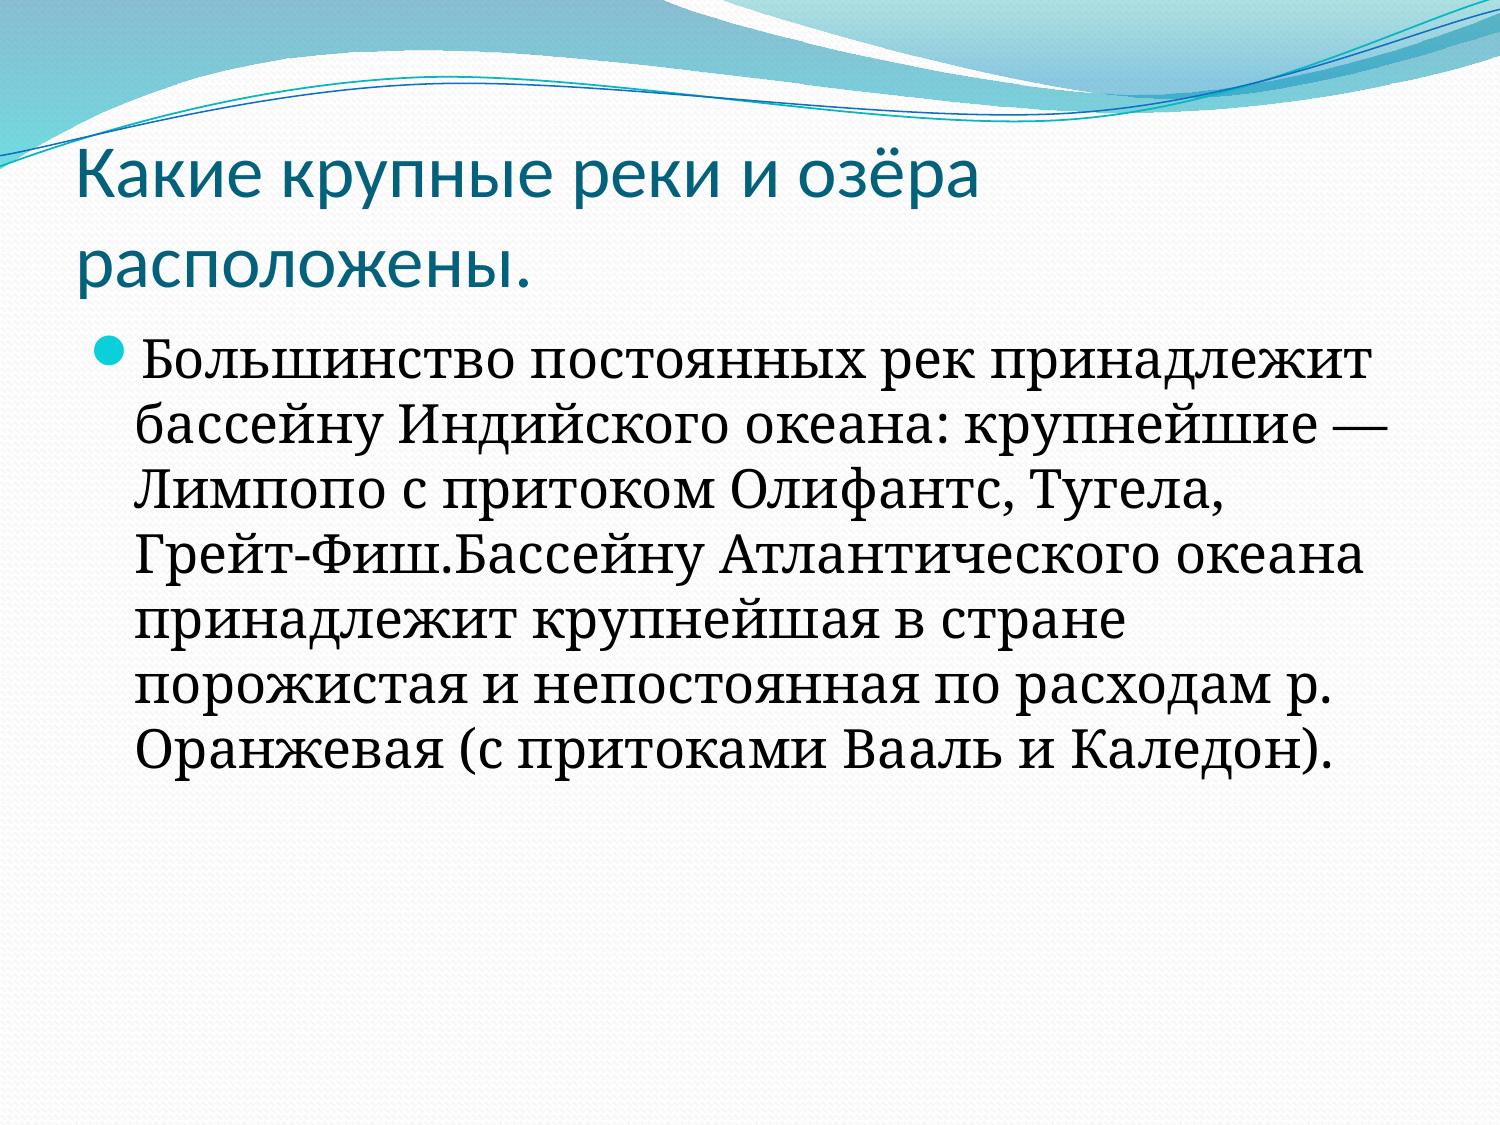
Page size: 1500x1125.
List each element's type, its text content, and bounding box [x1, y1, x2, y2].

list Большинство постоянных рек принадлежит бассейну Индийского океана: крупнейшие —Лимпопо с притоком Олифантс, Тугела, Грейт-Фиш.Бассейну Атлантического океана принадлежит крупнейшая в стране порожистая и непостоянная по расходам р. Оранжевая (с притоками Вааль и Каледон). [75, 317, 1425, 1038]
title Какие крупные реки и озёра расположены. [75, 115, 1425, 303]
